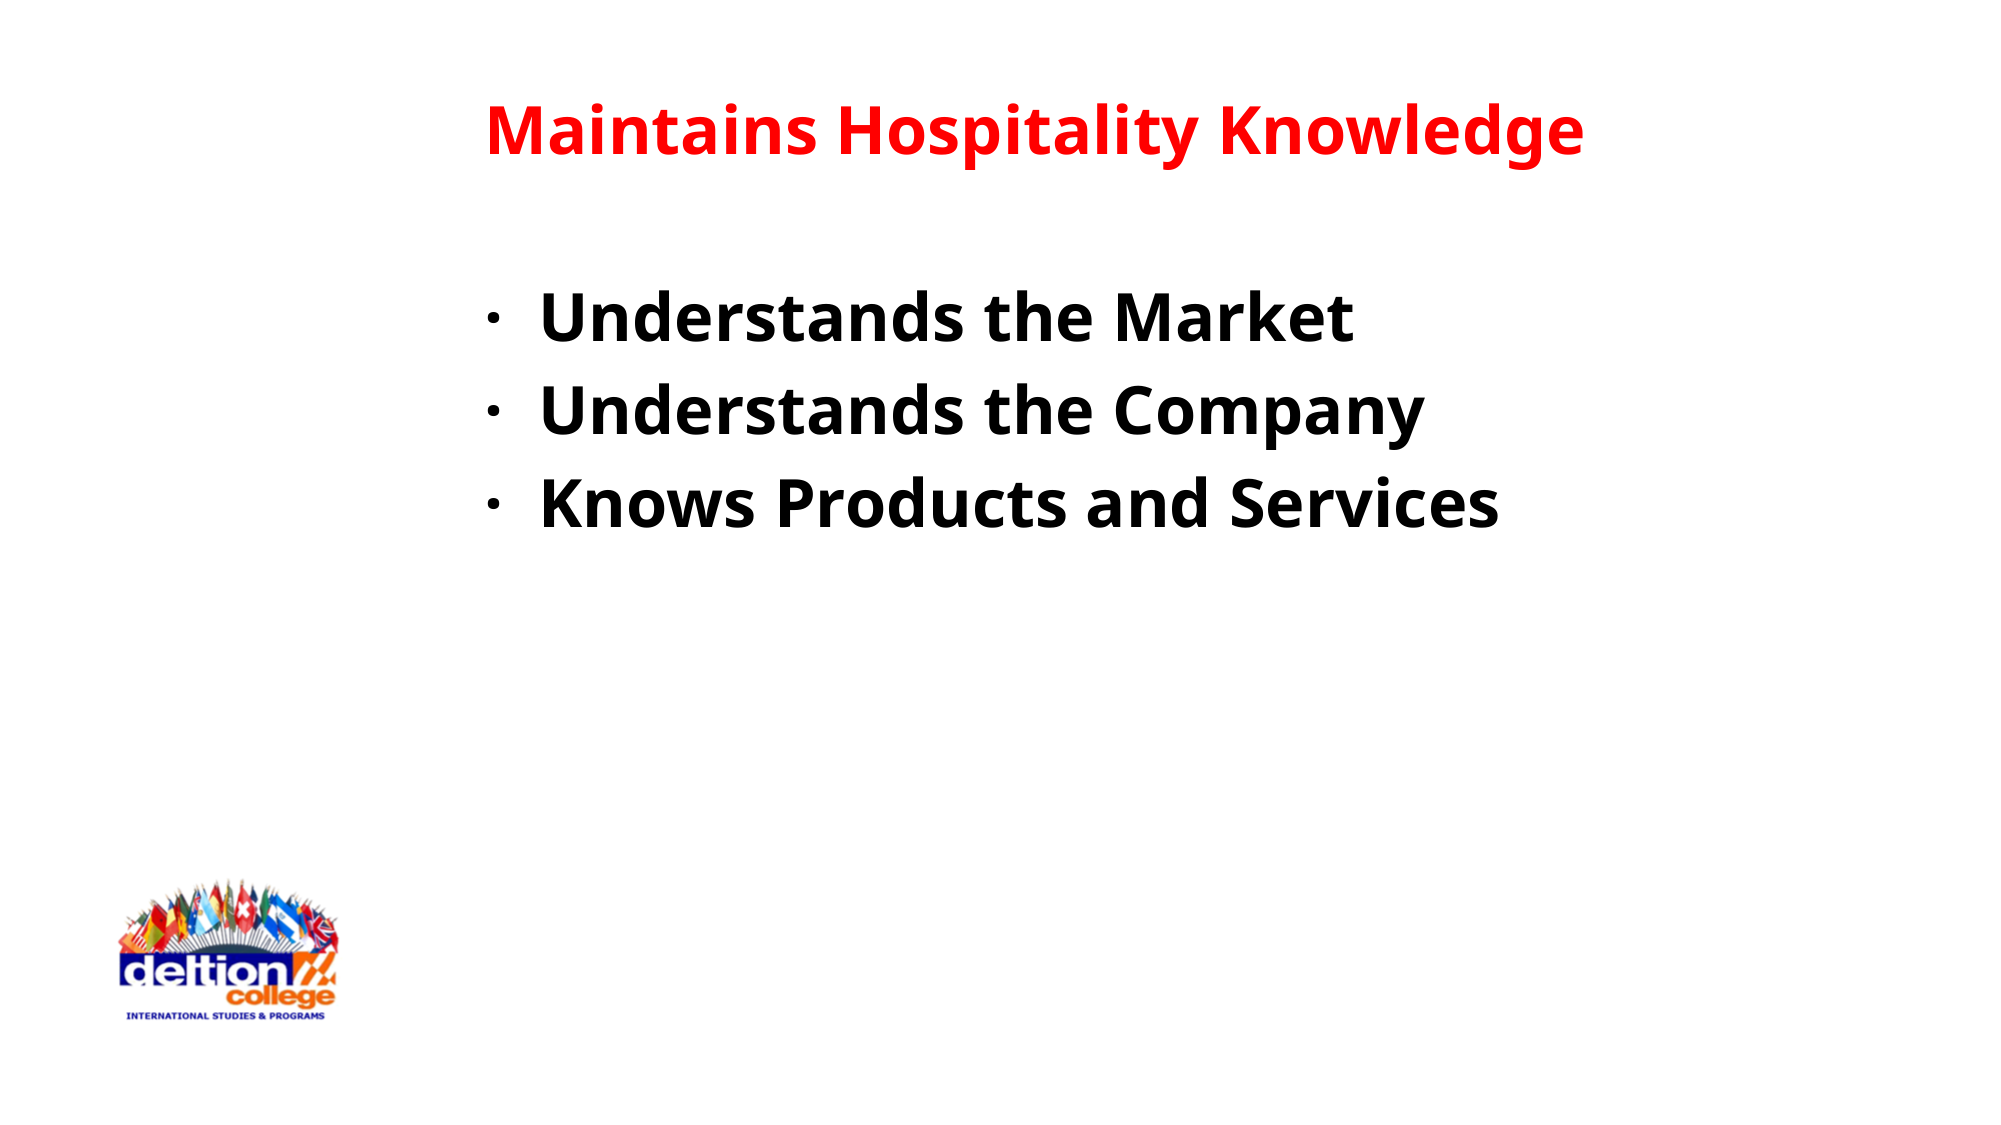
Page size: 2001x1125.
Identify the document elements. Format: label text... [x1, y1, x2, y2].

text_box Maintains Hospitality Knowledge · Understands the Market · Understands the Company · Knows Products and Services [470, 80, 1819, 684]
picture [0, 667, 647, 1125]
